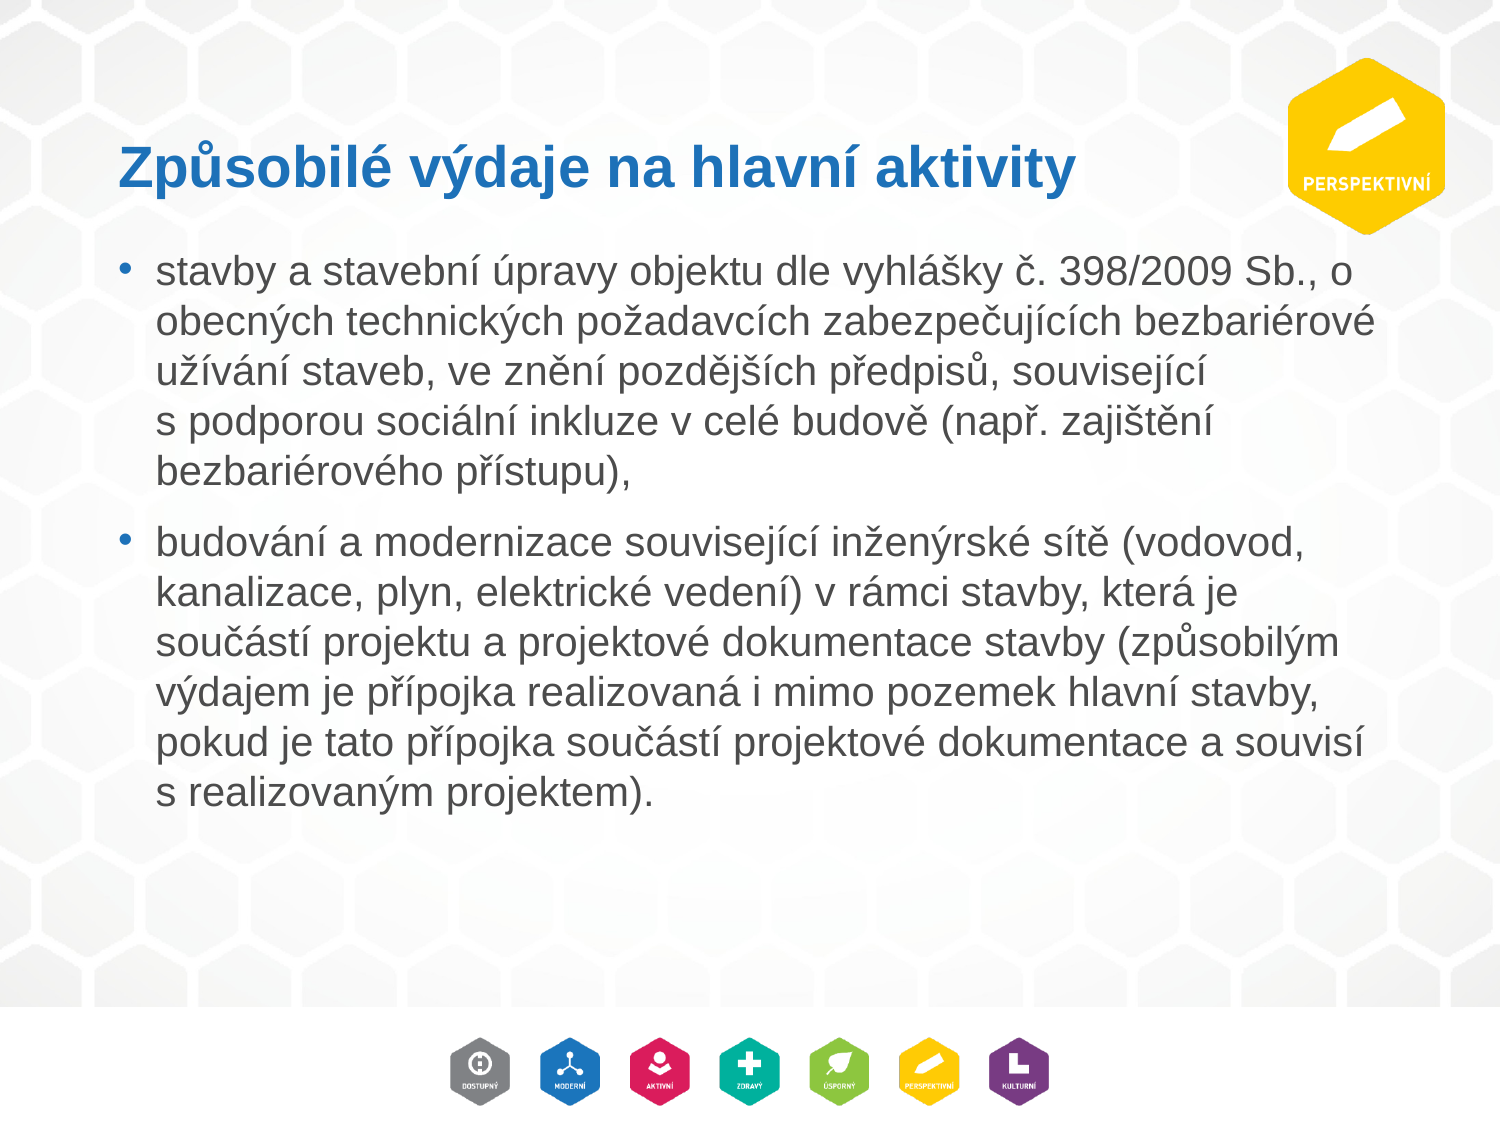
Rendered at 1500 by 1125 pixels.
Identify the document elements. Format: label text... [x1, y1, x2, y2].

title Způsobilé výdaje na hlavní aktivity [103, 59, 1397, 235]
picture [0, 0, 1500, 1007]
picture [430, 1014, 1070, 1125]
list stavby a stavební úpravy objektu dle vyhlášky č. 398/2009 Sb., o obecných technických požadavcích zabezpečujících bezbariérové užívání staveb, ve znění pozdějších předpisů, související s podporou sociální inkluze v celé budově (např. zajištění bezbariérového přístupu), budování a modernizace související inženýrské sítě (vodovod, kanalizace, plyn, elektrické vedení) v rámci stavby, která je součástí projektu a projektové dokumentace stavby (způsobilým výdajem je přípojka realizovaná i mimo pozemek hlavní stavby, pokud je tato přípojka součástí projektové dokumentace a souvisí s realizovaným projektem). [103, 235, 1397, 1014]
